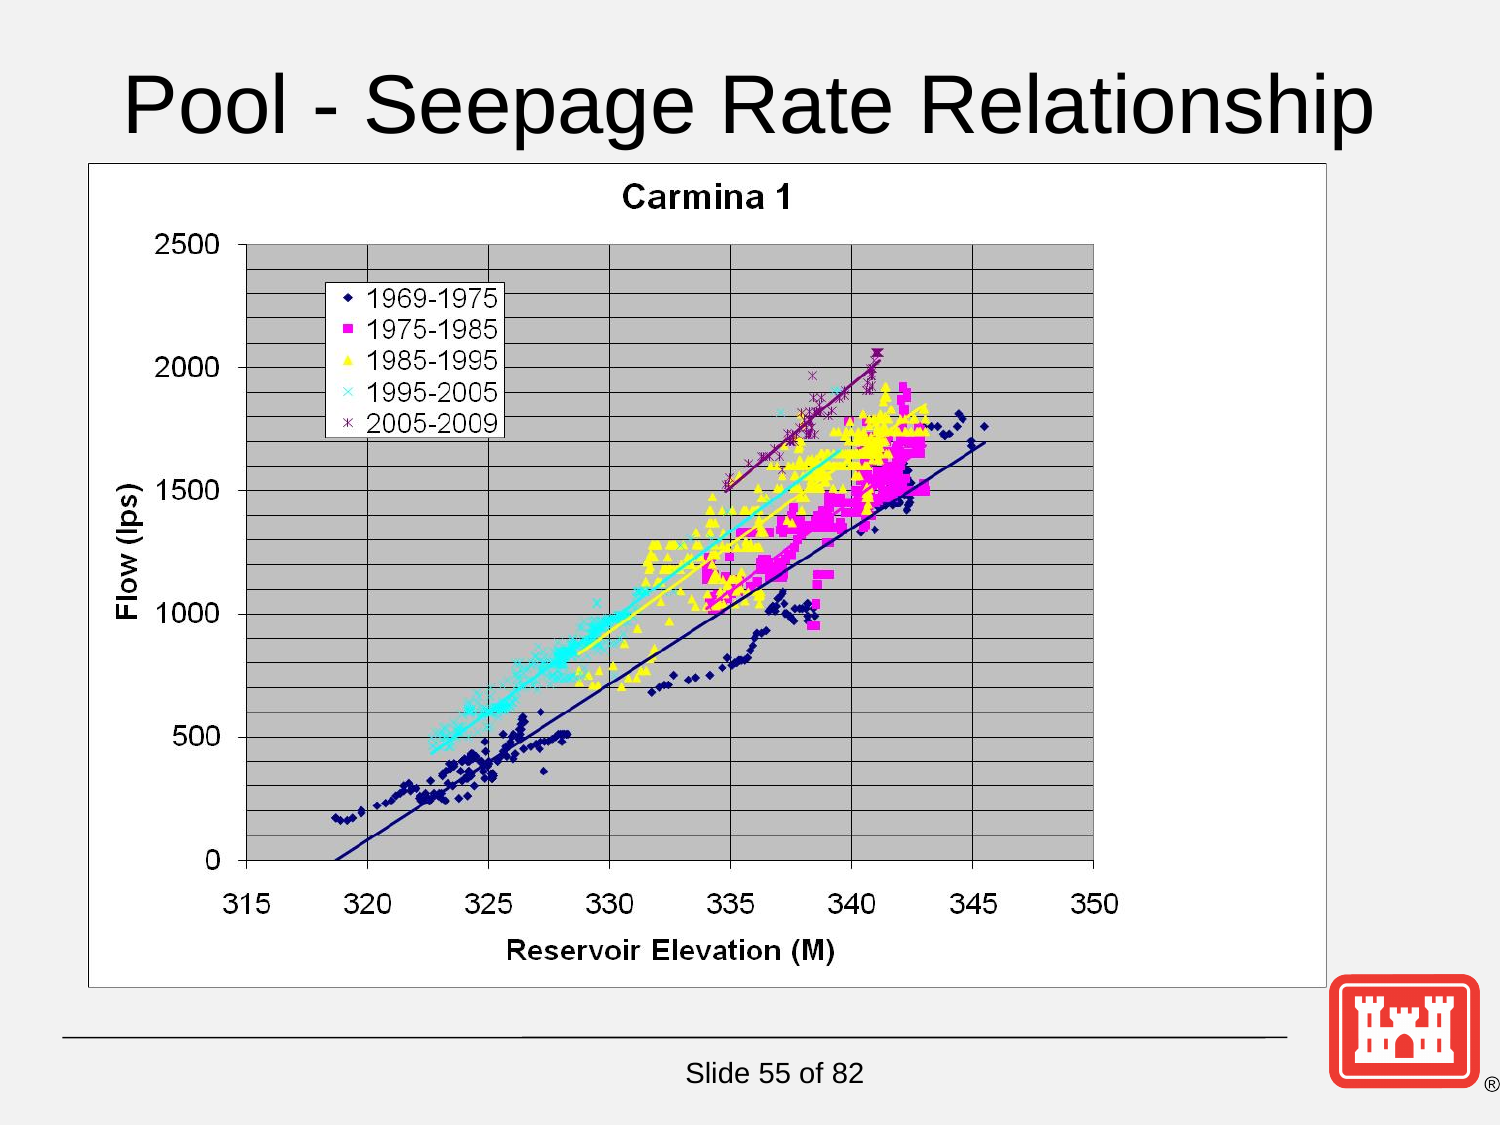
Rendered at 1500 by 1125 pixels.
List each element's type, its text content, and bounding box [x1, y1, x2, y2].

picture [87, 162, 1327, 988]
picture [1329, 974, 1500, 1092]
title Pool - Seepage Rate Relationship [0, 24, 1500, 176]
slide_number Slide 55 of 82 [599, 1046, 951, 1125]
